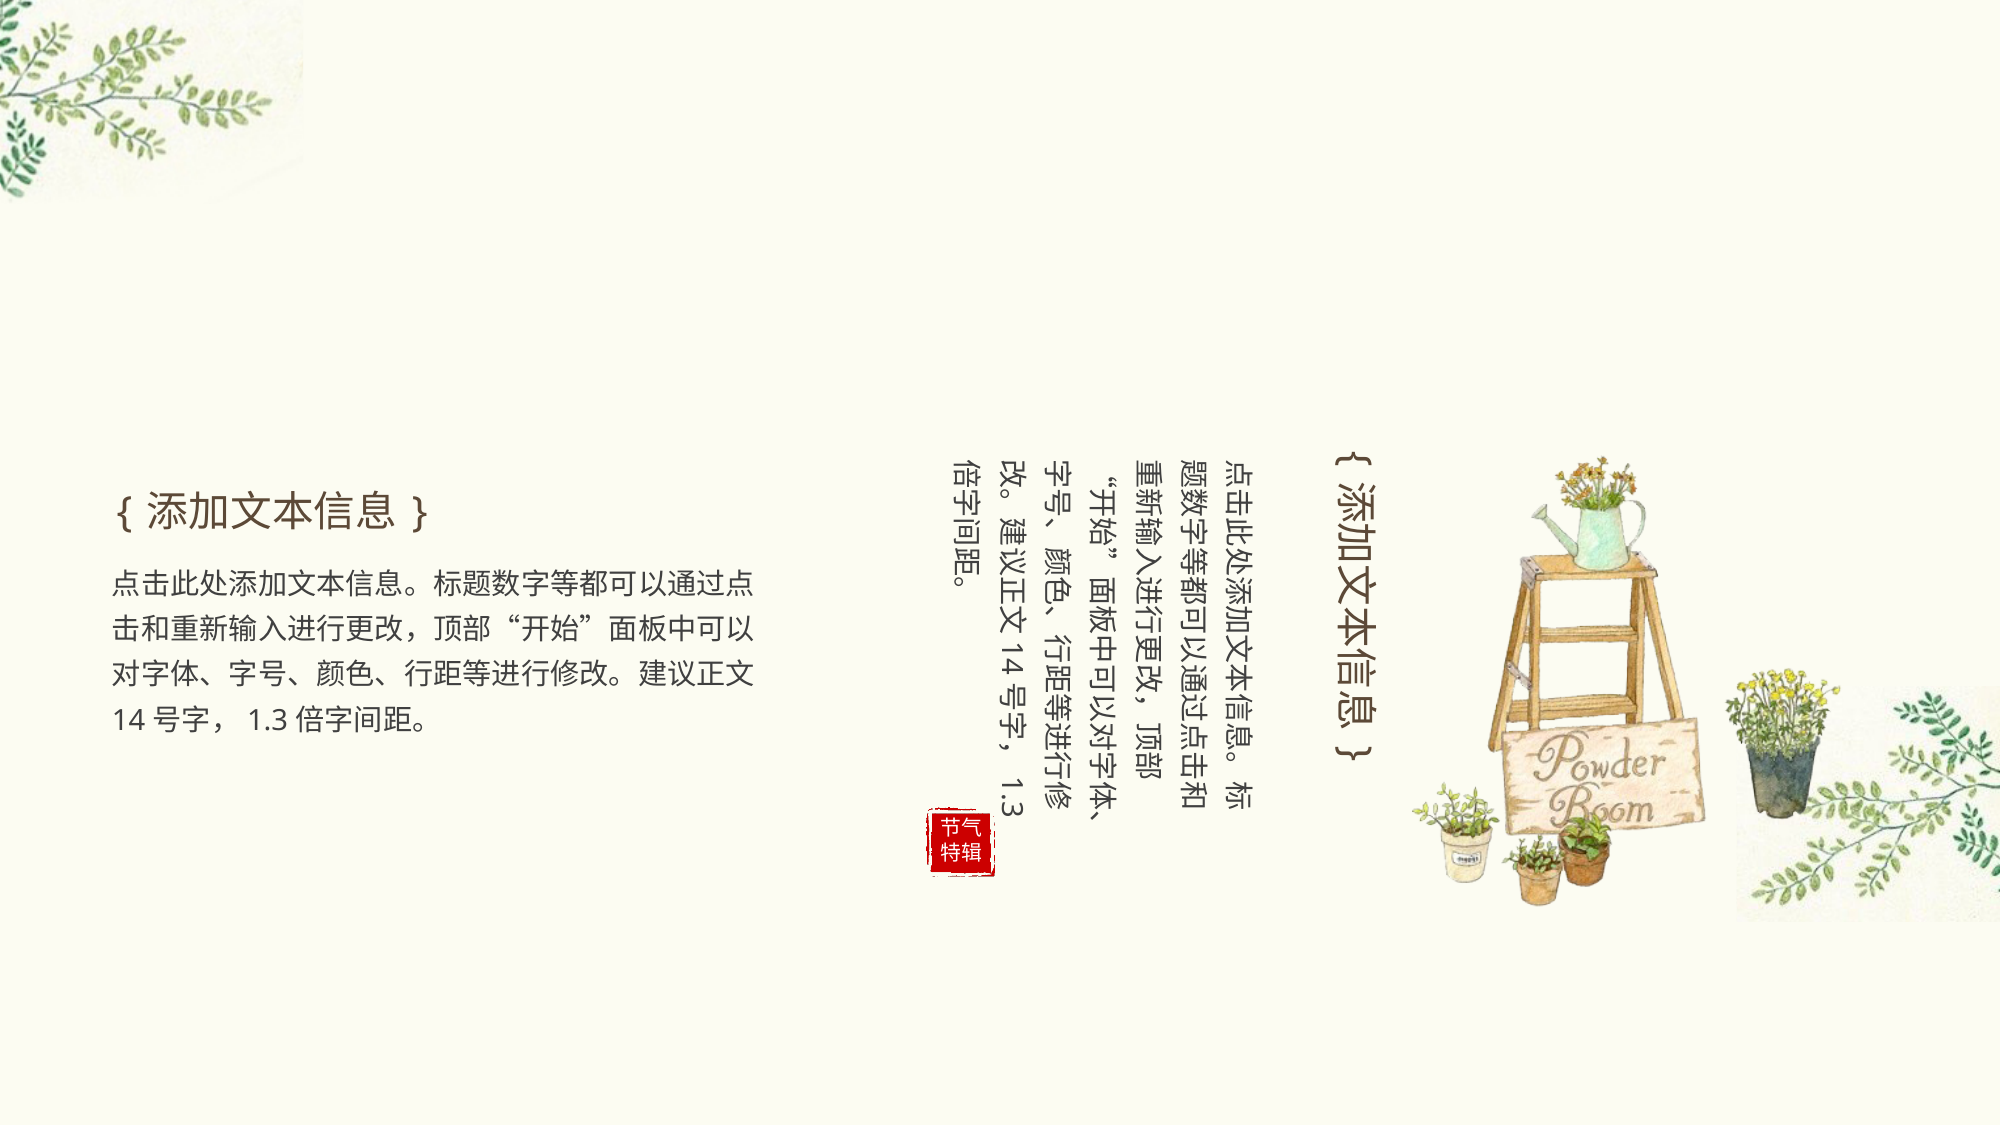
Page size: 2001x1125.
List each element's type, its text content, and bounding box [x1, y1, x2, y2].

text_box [925, 807, 1015, 878]
text_box 点击此处添加文本信息。标题数字等都可以通过点击和重新输入进行更改，顶部“开始”面板中可以对字体、字号、颜色、行距等进行修改。建议正文14号字，1.3倍字间距。 [97, 547, 788, 744]
text_box {添加文本信息} [97, 477, 538, 543]
picture [0, 0, 304, 204]
picture [1158, 353, 2000, 937]
text_box 点击此处添加文本信息。标题数字等都可以通过点击和重新输入进行更改，顶部“开始”面板中可以对字体、字号、颜色、行距等进行修改。建议正文14号字，1.3倍字间距。 [970, 444, 1158, 843]
